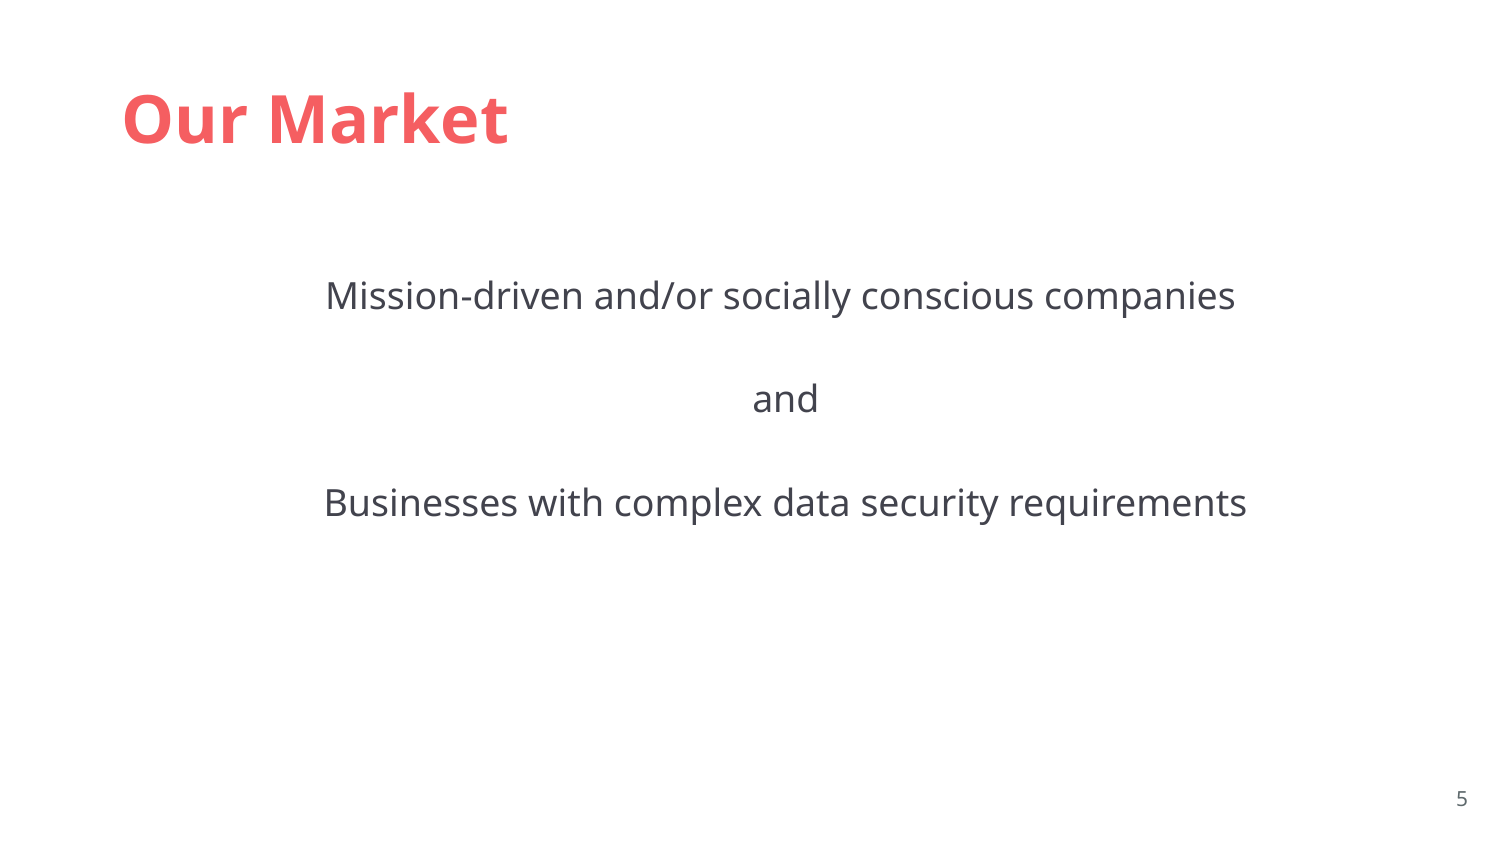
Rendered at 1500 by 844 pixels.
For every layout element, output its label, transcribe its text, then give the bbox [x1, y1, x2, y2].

title Our Market [106, 62, 659, 494]
slide_number ‹#› [1392, 767, 1483, 833]
list Mission-driven and/or socially conscious companies and Businesses with complex data security requirements [151, 250, 1421, 659]
